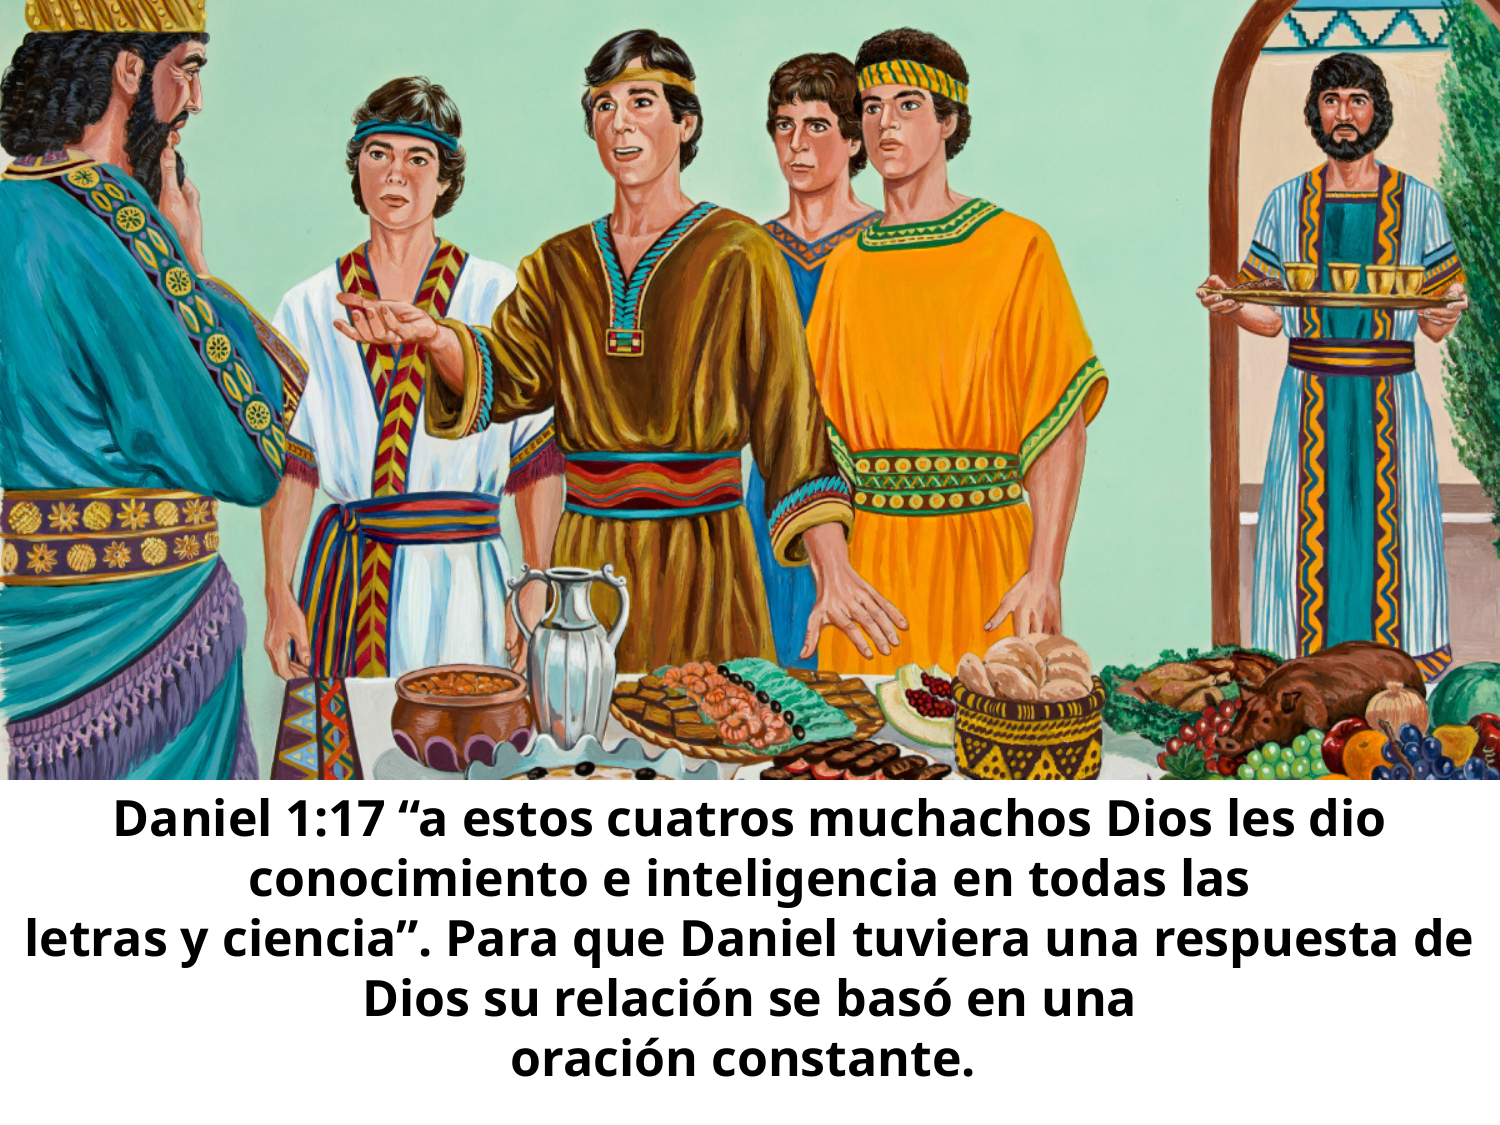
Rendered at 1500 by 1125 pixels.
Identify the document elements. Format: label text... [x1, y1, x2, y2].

picture [0, 0, 1500, 780]
text_box Daniel 1:17 “a estos cuatros muchachos Dios les dio conocimiento e inteligencia en todas las letras y ciencia”. Para que Daniel tuviera una respuesta de Dios su relación se basó en una oración constante. [0, 780, 1500, 1095]
